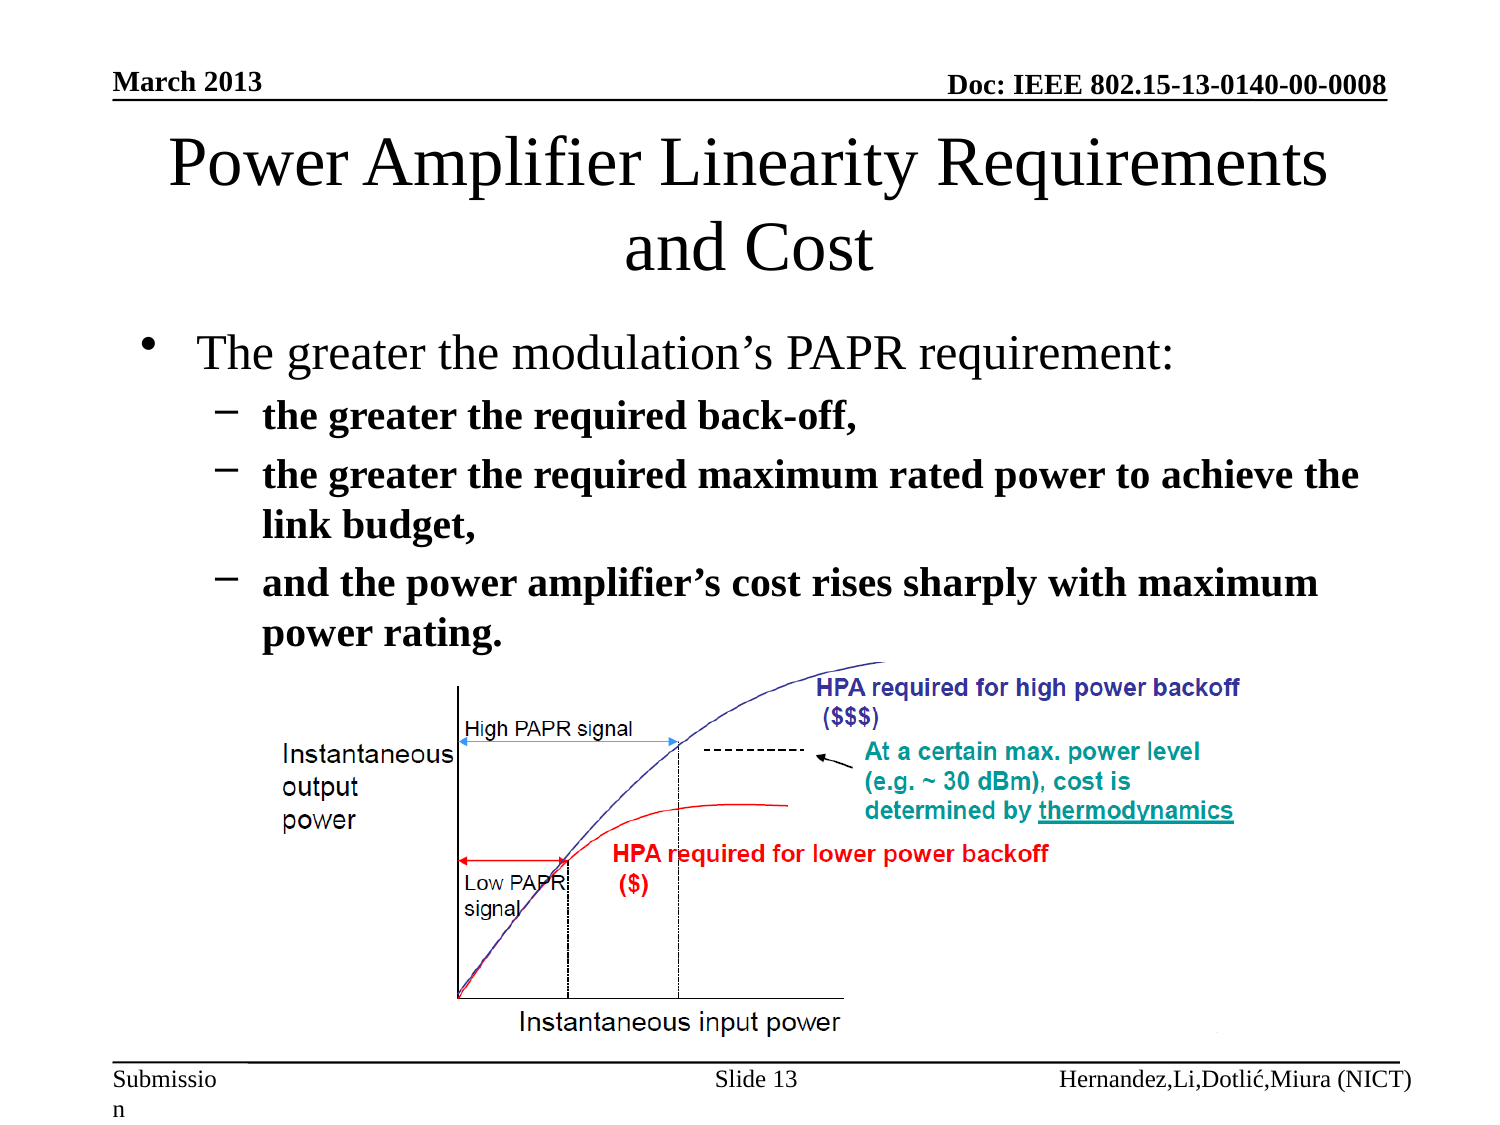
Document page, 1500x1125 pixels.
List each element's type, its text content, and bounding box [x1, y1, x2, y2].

footer Hernandez,Li,Dotlić,Miura (NICT) [899, 1061, 1413, 1093]
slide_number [112, 61, 376, 98]
list The greater the modulation’s PAPR requirement: the greater the required back-off, the greater the required maximum rated power to achieve the link budget, and the power amplifier’s cost rises sharply with maximum power rating. [124, 312, 1401, 988]
picture [274, 662, 1249, 1059]
slide_number Slide 13 [711, 1068, 801, 1093]
title Power Amplifier Linearity Requirements and Cost [112, 112, 1388, 288]
